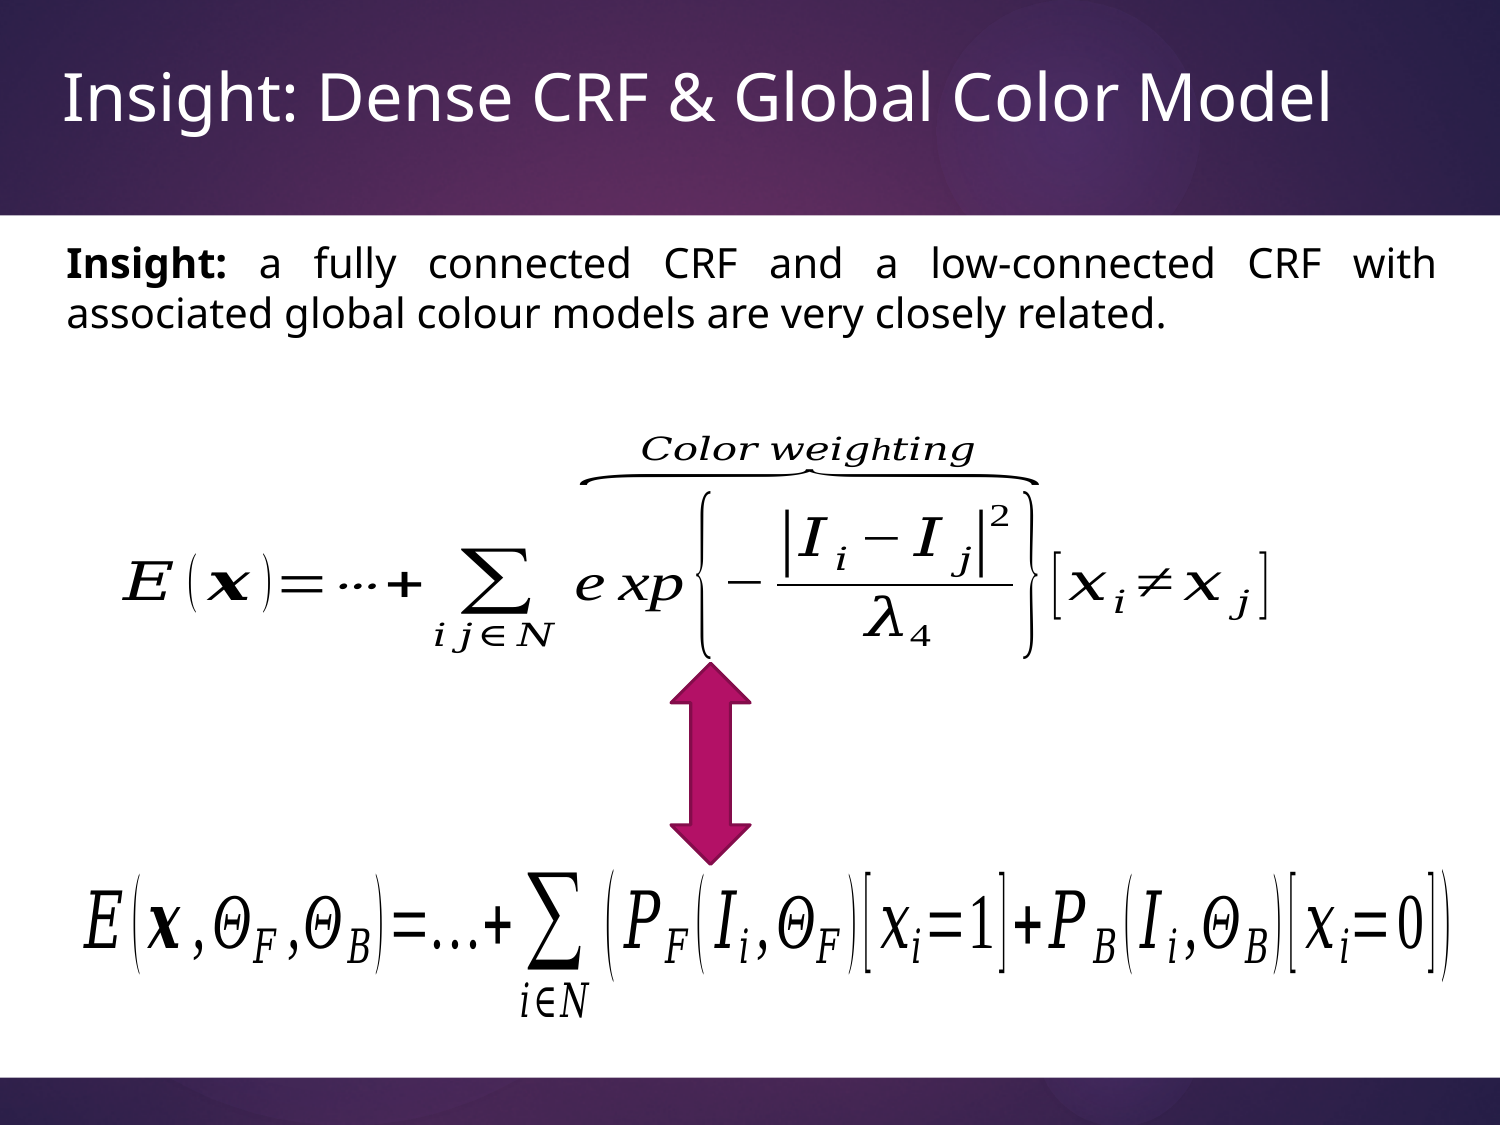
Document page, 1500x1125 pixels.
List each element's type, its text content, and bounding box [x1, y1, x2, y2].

list Insight: a fully connected CRF and a low-connected CRF with associated global colour models are very closely related. [51, 229, 1453, 1052]
text_box [669, 662, 752, 866]
title Insight: Dense CRF & Global Color Model [47, 36, 1453, 154]
